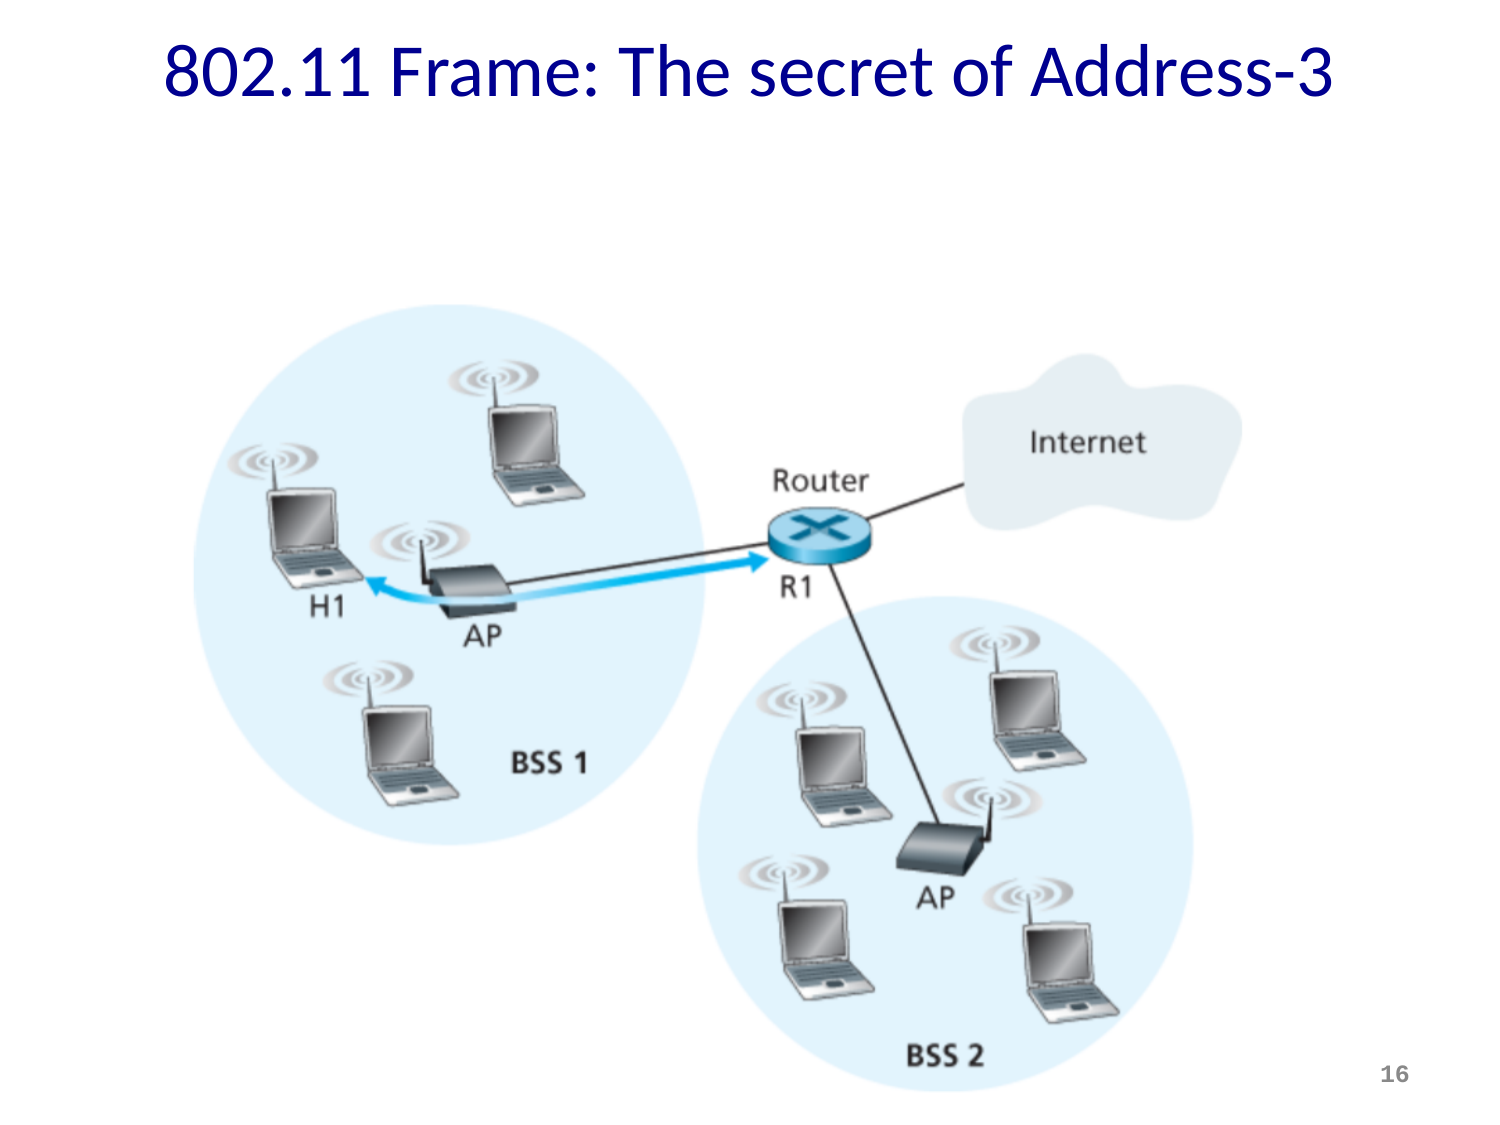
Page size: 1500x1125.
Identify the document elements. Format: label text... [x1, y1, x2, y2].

slide_number 16 [1276, 1042, 1425, 1103]
text_box 802.11 Frame: The secret of Address-3 [112, 14, 1388, 116]
picture [170, 244, 1271, 1115]
